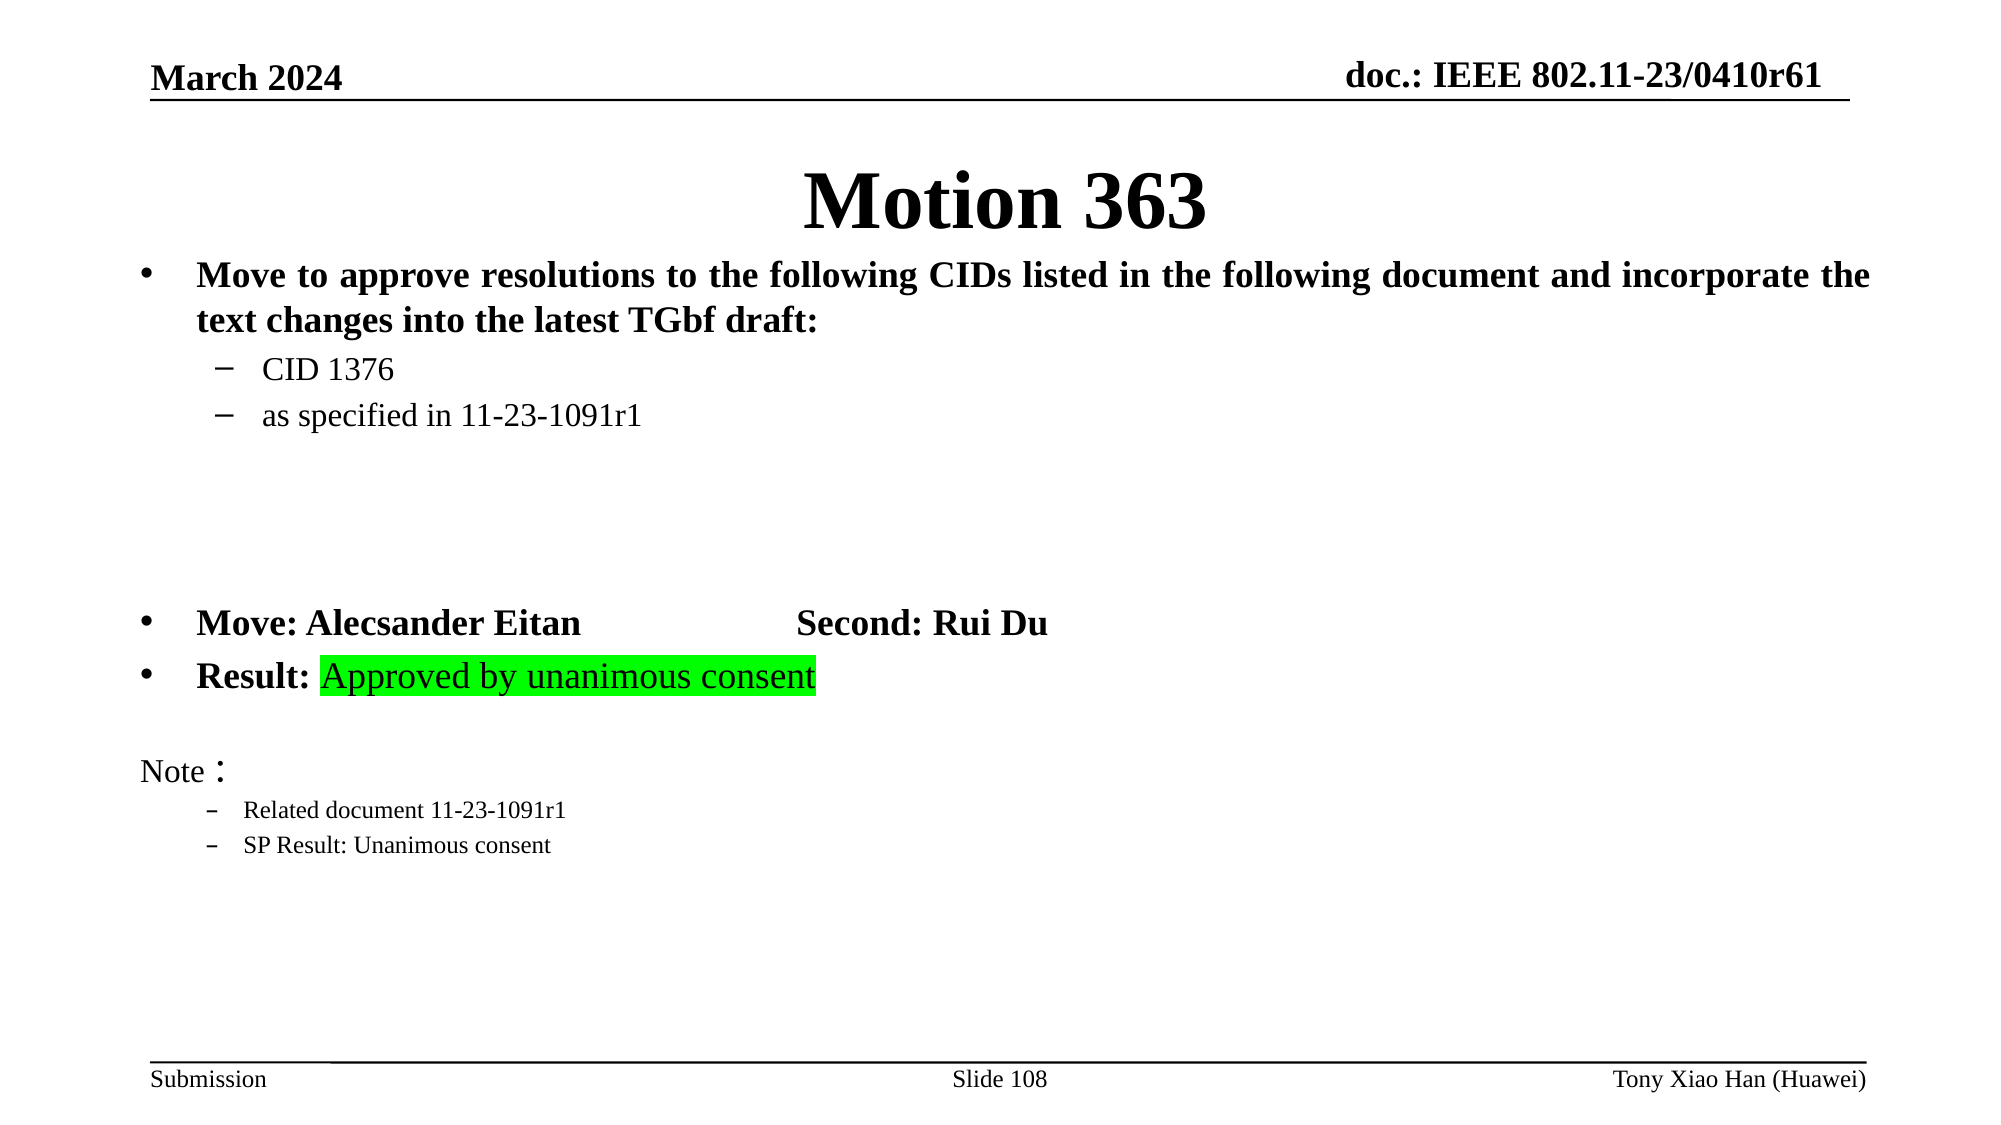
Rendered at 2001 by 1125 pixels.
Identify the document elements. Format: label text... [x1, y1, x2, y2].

text_box Motion 363 [368, 137, 1644, 212]
text_box Move to approve resolutions to the following CIDs listed in the following document and incorporate the text changes into the latest TGbf draft: CID 1376 as specified in 11-23-1091r1 Move: Alecsander Eitan Second: Rui Du Result: Approved by unanimous consent Note： Related document 11-23-1091r1 SP Result: Unanimous consent [125, 212, 1888, 900]
